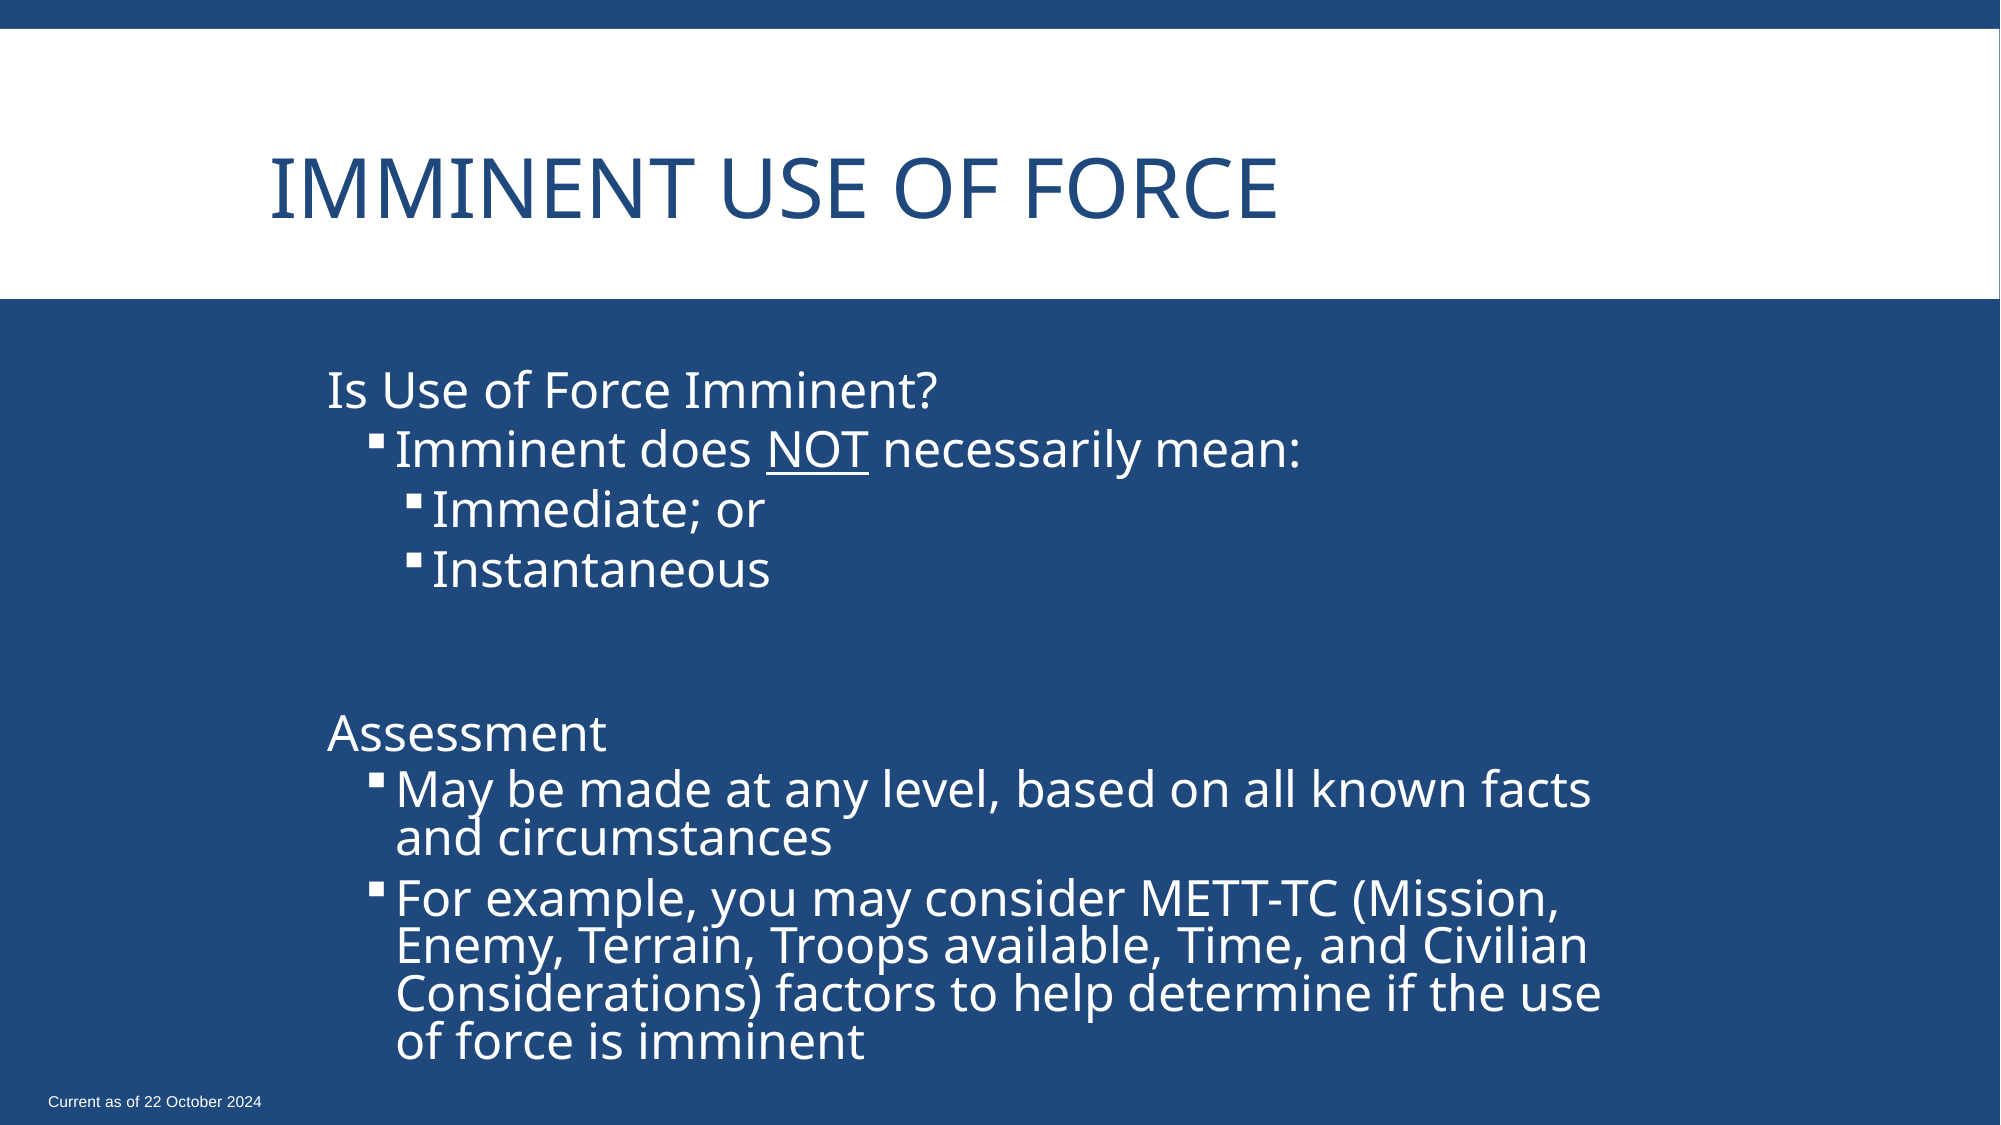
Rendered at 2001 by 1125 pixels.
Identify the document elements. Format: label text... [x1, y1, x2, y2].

title Imminent Use of Force [254, 162, 1605, 225]
list Is Use of Force Imminent? Imminent does NOT necessarily mean: Immediate; or Instantaneous Assessment May be made at any level, based on all known facts and circumstances For example, you may consider METT-TC (Mission, Enemy, Terrain, Troops available, Time, and Civilian Considerations) factors to help determine if the use of force is imminent [312, 362, 1663, 1125]
